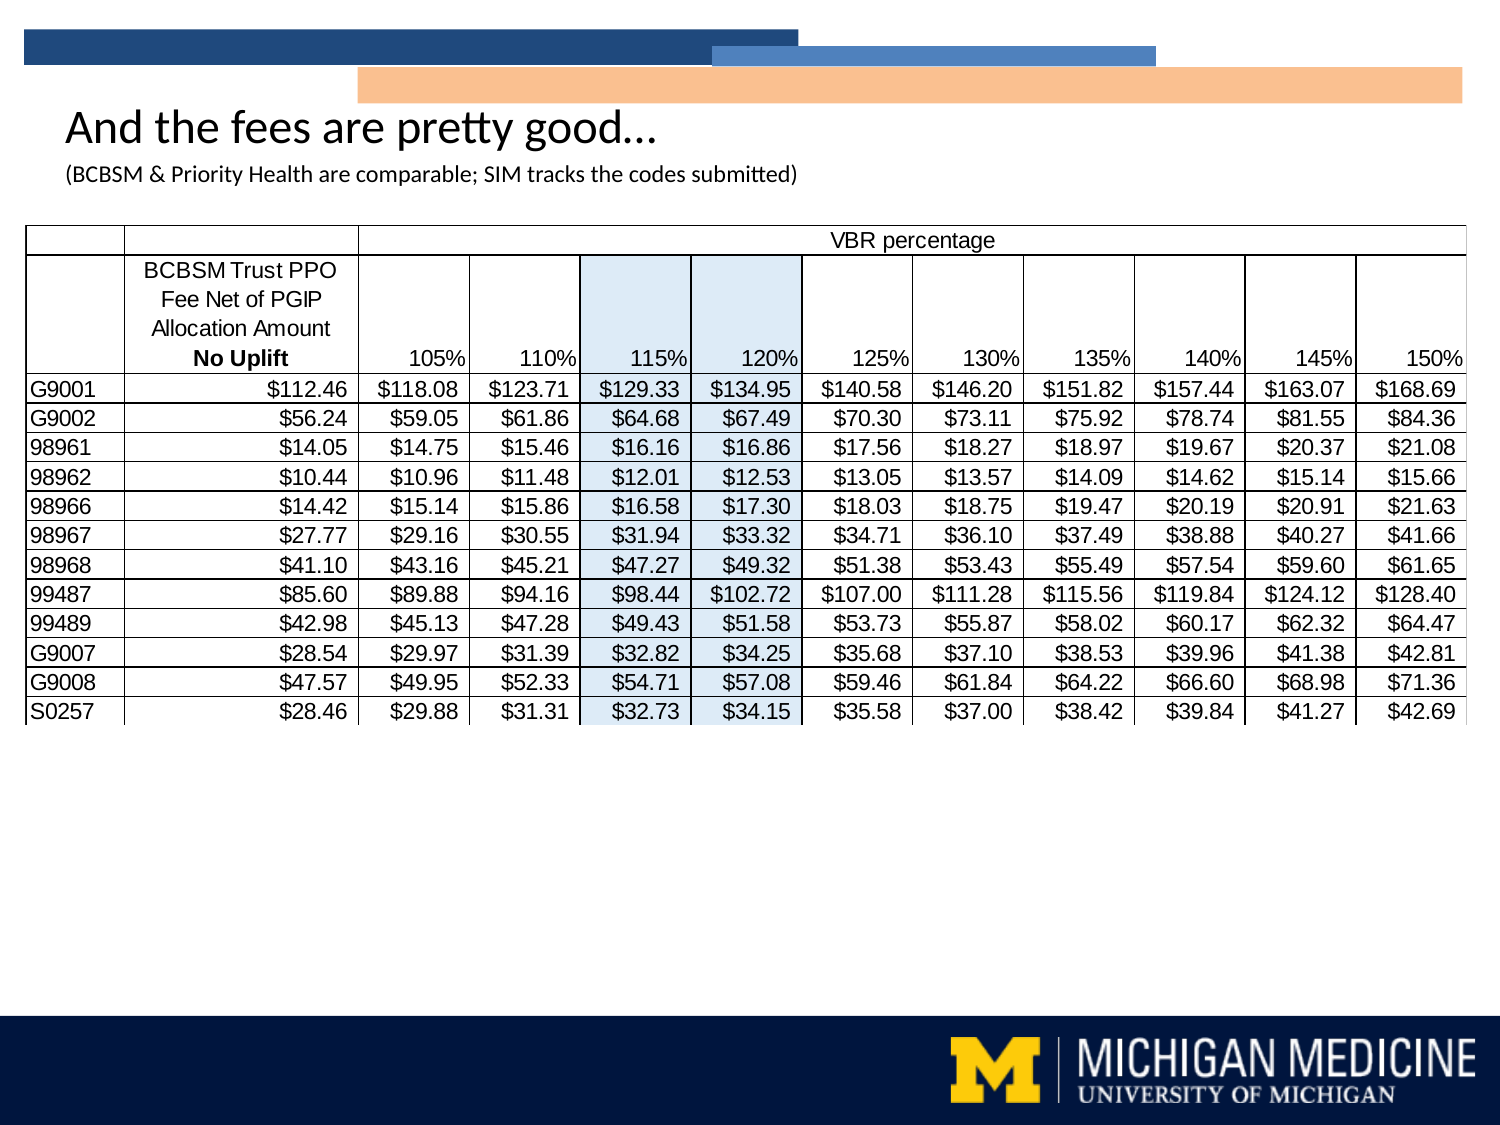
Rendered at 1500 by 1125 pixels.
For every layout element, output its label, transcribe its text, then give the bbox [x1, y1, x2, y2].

list And the fees are pretty good… (BCBSM & Priority Health are comparable; SIM tracks the codes submitted) [50, 87, 1286, 196]
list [24, 224, 1468, 727]
